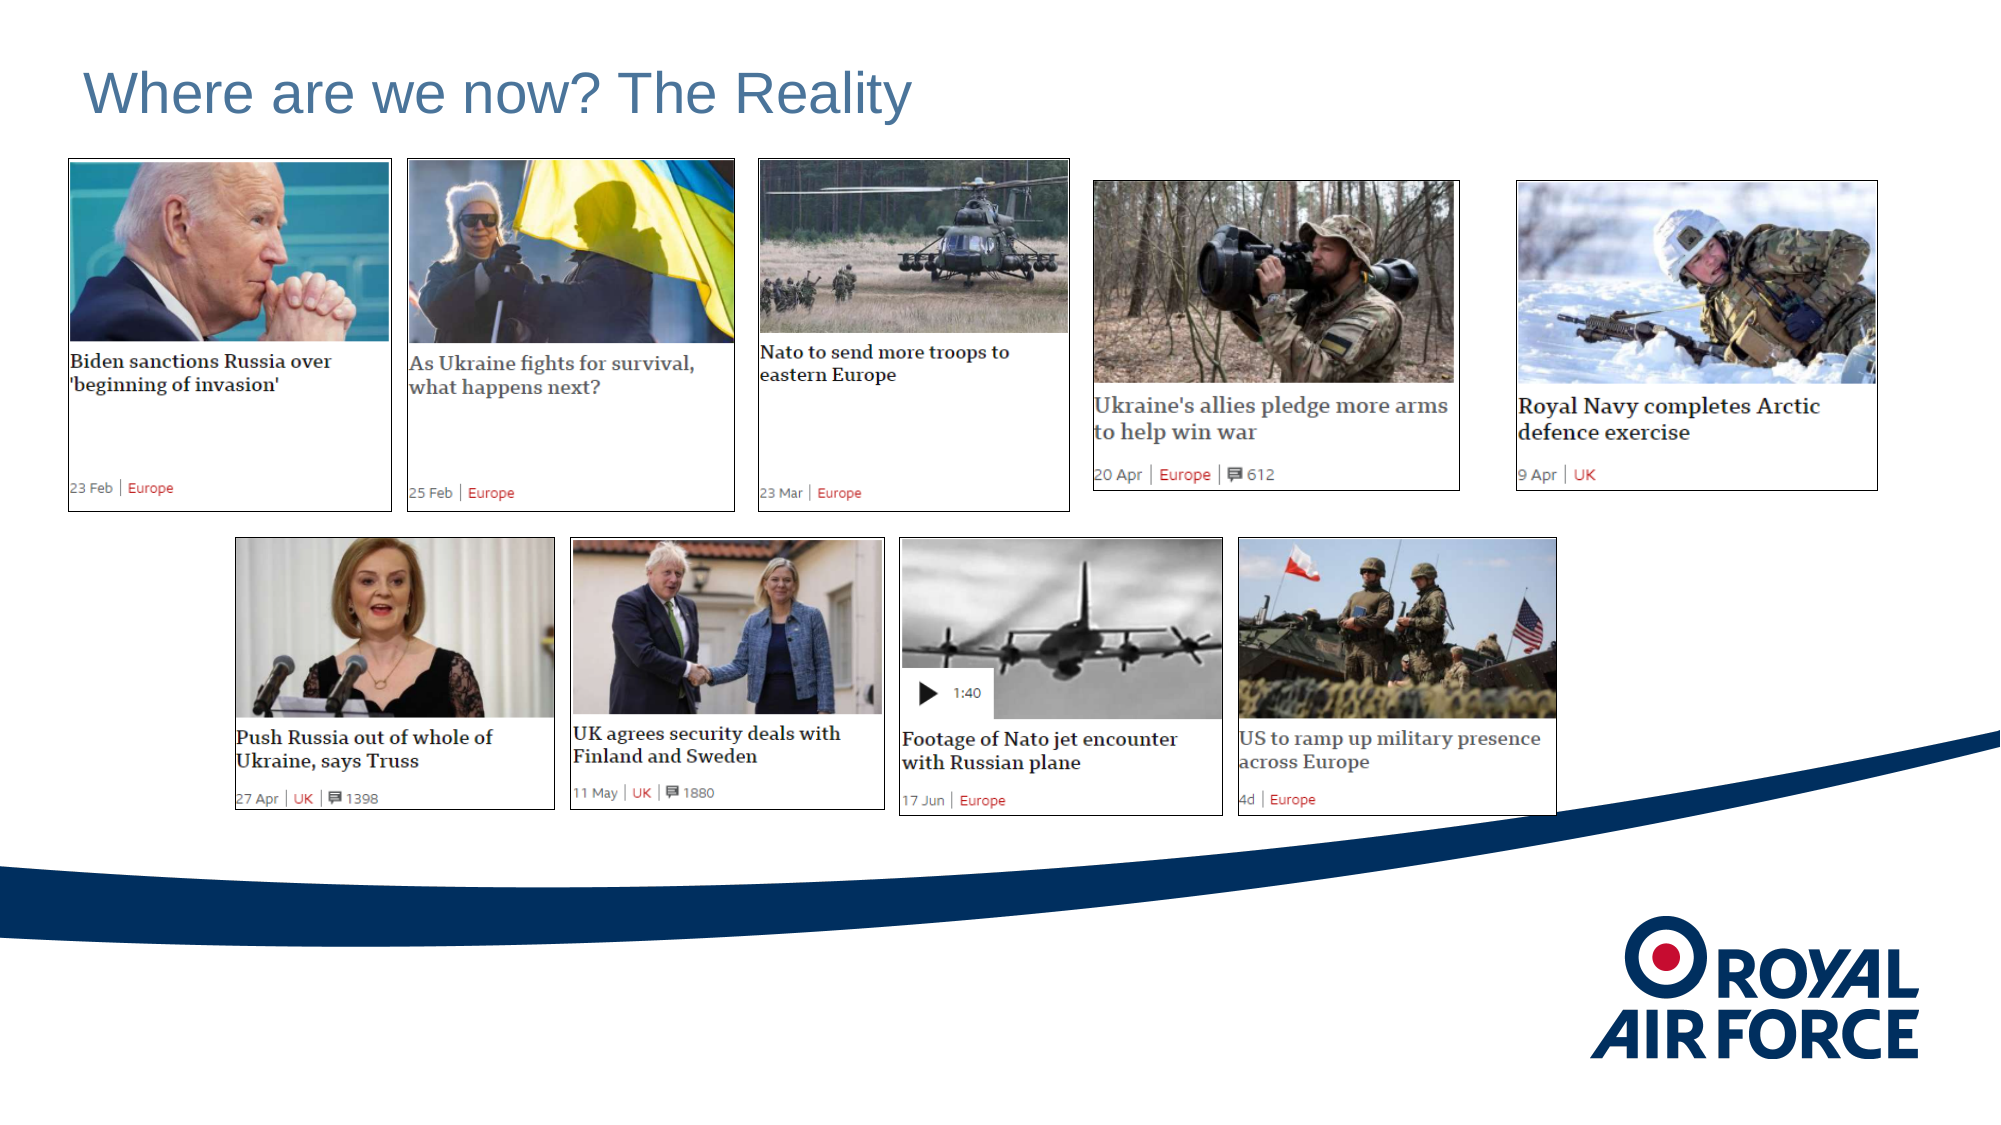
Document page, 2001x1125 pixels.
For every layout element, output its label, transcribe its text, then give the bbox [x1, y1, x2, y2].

picture [406, 158, 735, 513]
picture [0, 537, 2000, 1125]
picture [68, 158, 392, 513]
picture [758, 158, 1070, 513]
picture [1516, 180, 1878, 491]
text_box Where are we now? The Reality [68, 47, 1448, 133]
picture [1093, 180, 1460, 491]
